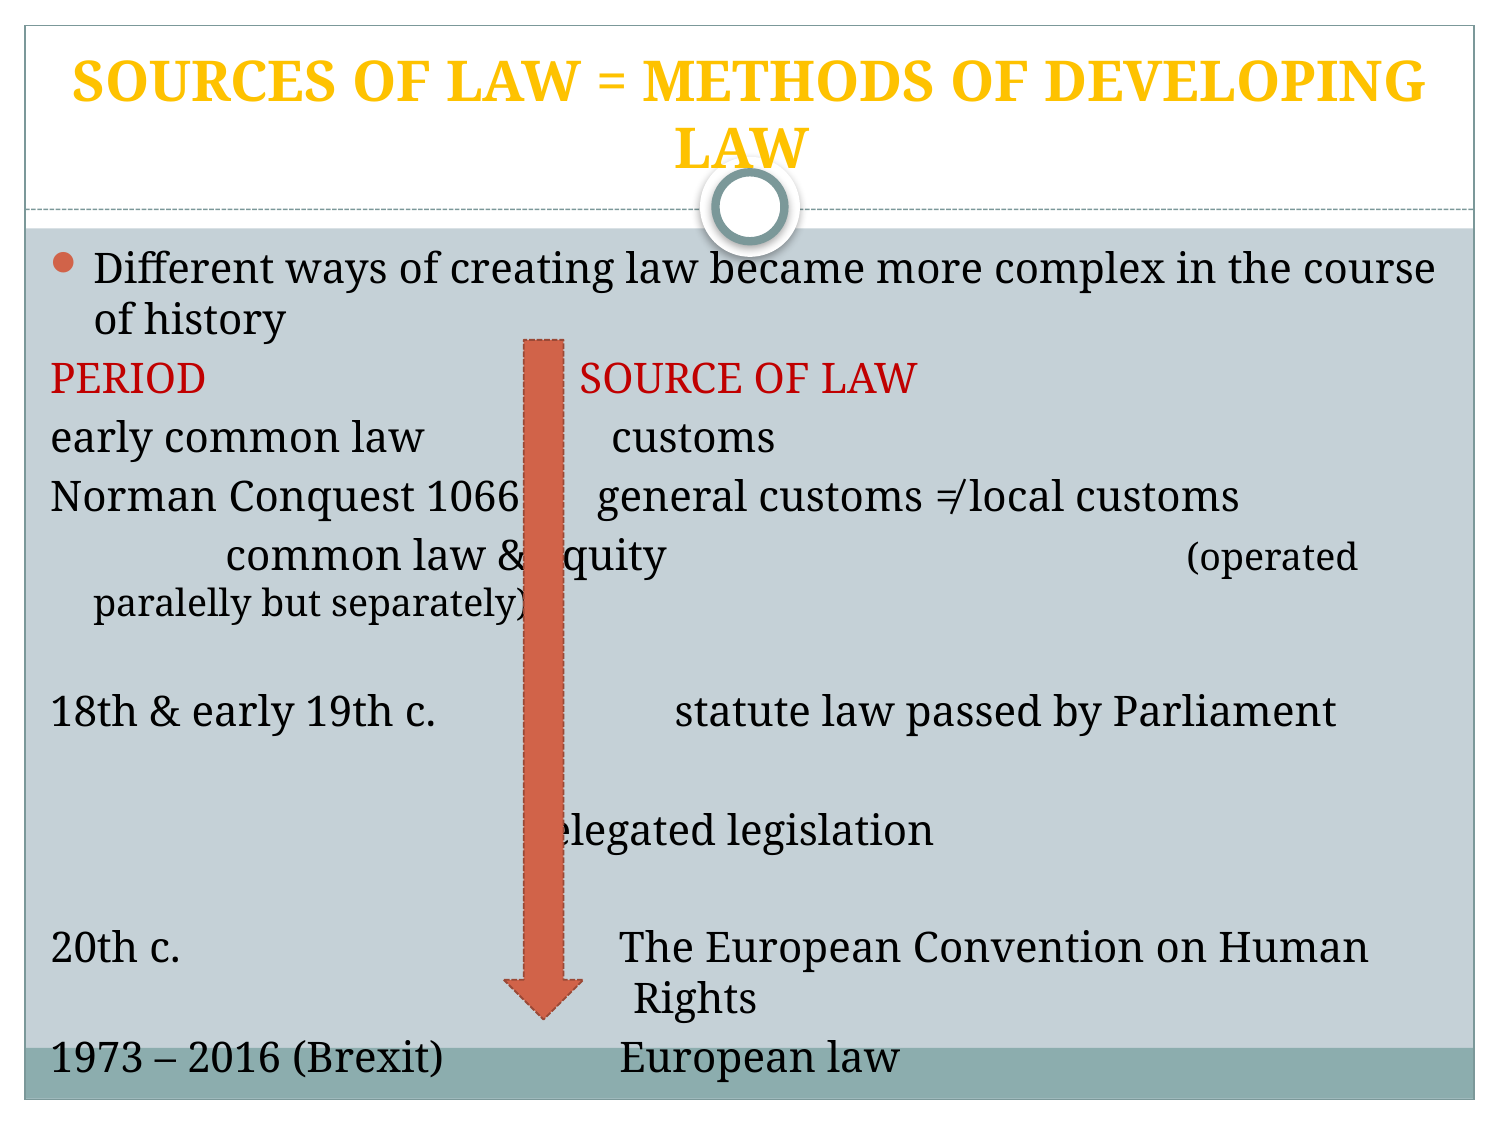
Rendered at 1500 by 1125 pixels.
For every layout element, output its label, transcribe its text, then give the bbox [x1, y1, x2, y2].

title SOURCES OF LAW = METHODS OF DEVELOPING LAW [49, 37, 1450, 188]
list Different ways of creating law became more complex in the course of history PERIOD SOURCE OF LAW early common law customs Norman Conquest 1066 general customs ≠ local customs common law & equity (operated paralelly but separately) 18th & early 19th c. statute law passed by Parliament delegated legislation 20th c. The European Convention on Human Rights 1973 – 2016 (Brexit) European law [35, 234, 1489, 1102]
text_box [503, 338, 584, 1021]
